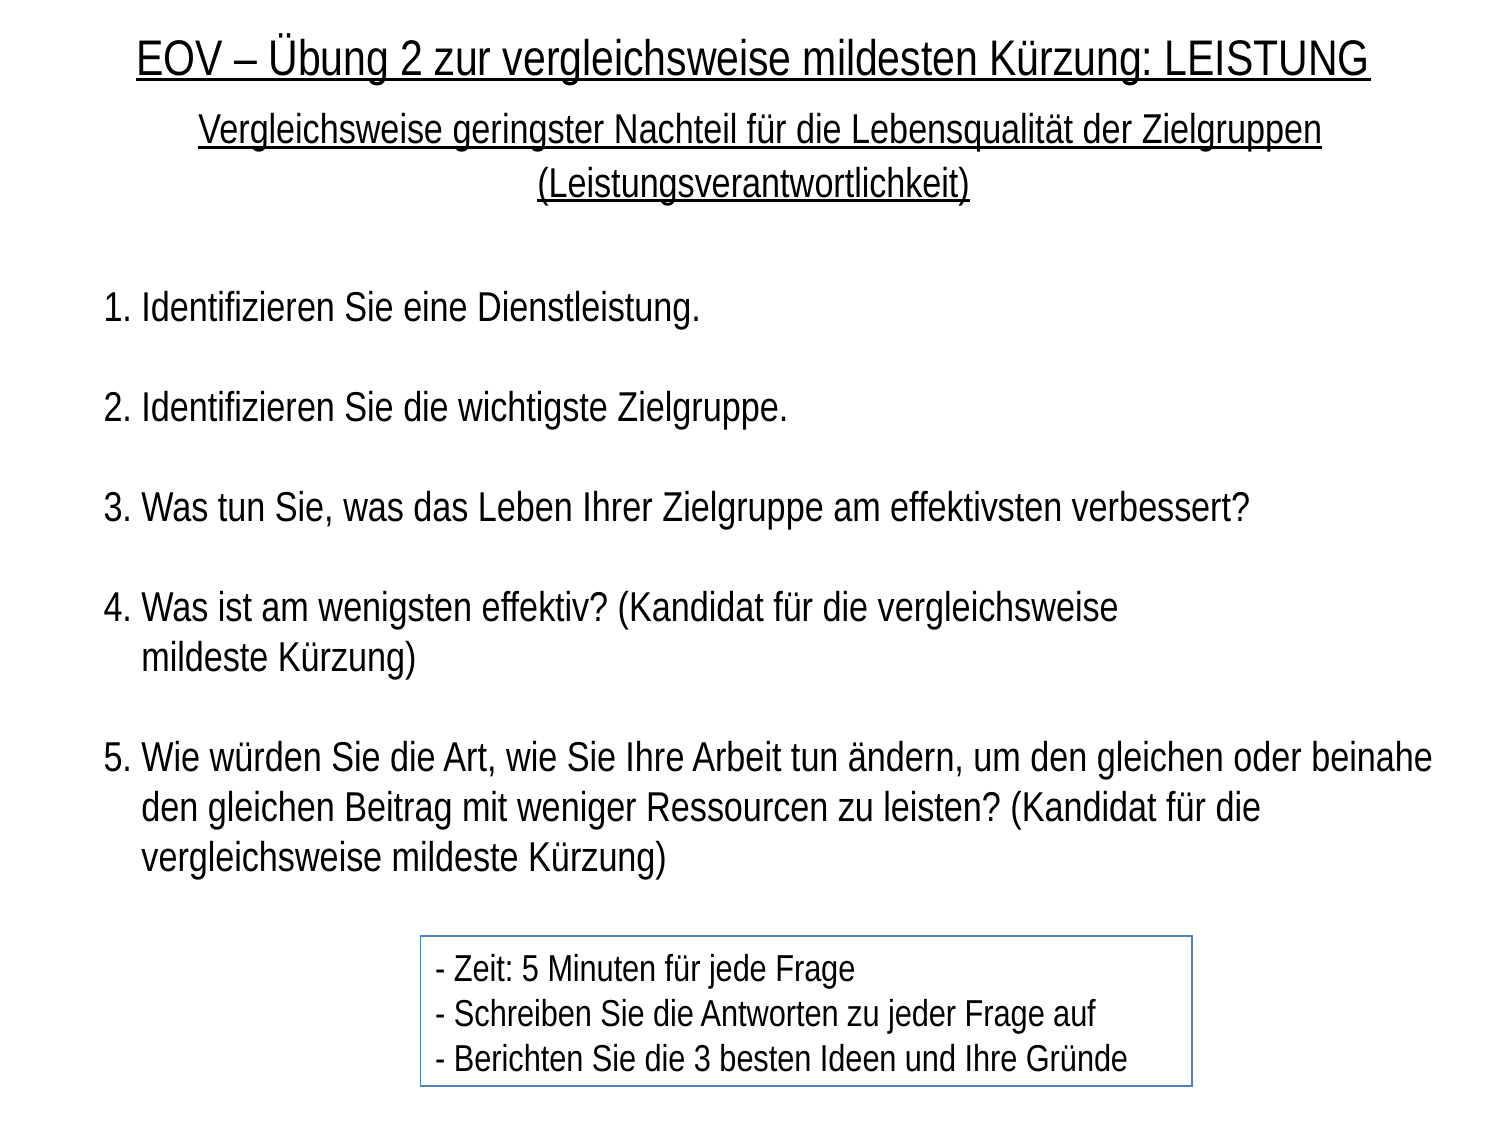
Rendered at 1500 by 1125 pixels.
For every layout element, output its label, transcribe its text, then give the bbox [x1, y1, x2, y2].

text_box EOV – Übung 2 zur vergleichsweise mildesten Kürzung: LEISTUNG Vergleichsweise geringster Nachteil für die Lebensqualität der Zielgruppen (Leistungsverantwortlichkeit) [17, 18, 1490, 263]
text_box - Zeit: 5 Minuten für jede Frage - Schreiben Sie die Antworten zu jeder Frage auf - Berichten Sie die 3 besten Ideen und Ihre Gründe [420, 936, 1193, 1086]
text_box 1. Identifizieren Sie eine Dienstleistung. 2. Identifizieren Sie die wichtigste Zielgruppe. 3. Was tun Sie, was das Leben Ihrer Zielgruppe am effektivsten verbessert? 4. Was ist am wenigsten effektiv? (Kandidat für die vergleichsweise mildeste Kürzung) 5. Wie würden Sie die Art, wie Sie Ihre Arbeit tun ändern, um den gleichen oder beinahe den gleichen Beitrag mit weniger Ressourcen zu leisten? (Kandidat für die vergleichsweise mildeste Kürzung) [88, 221, 1499, 887]
